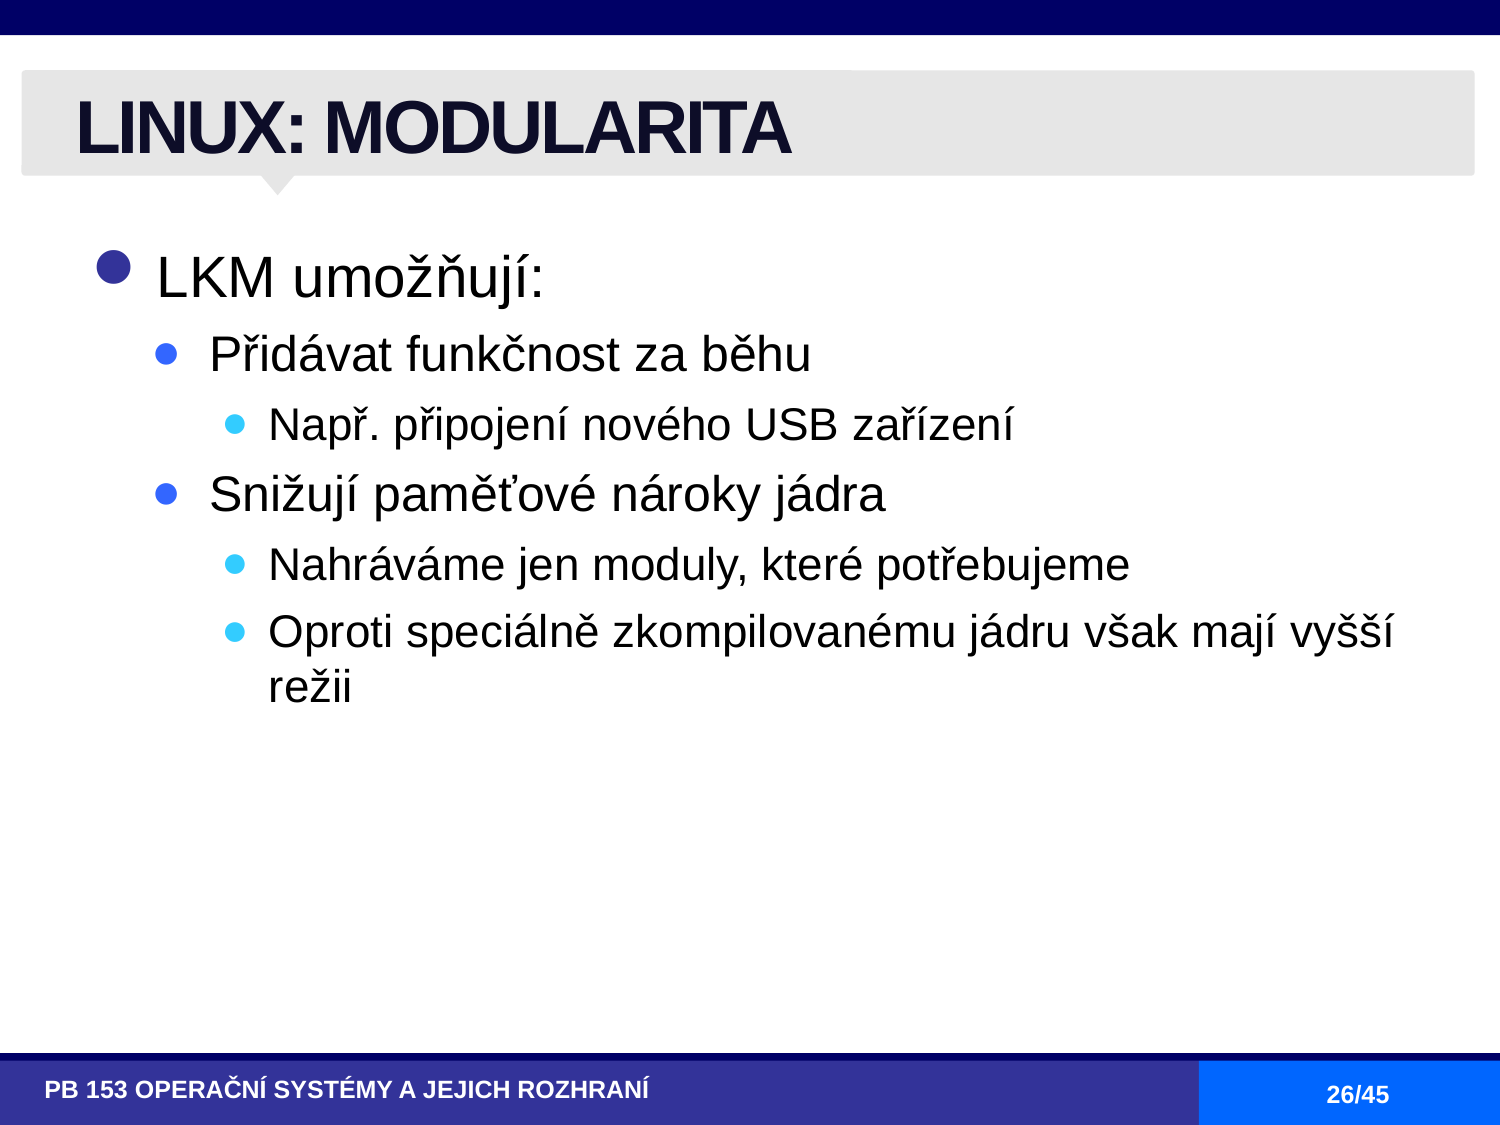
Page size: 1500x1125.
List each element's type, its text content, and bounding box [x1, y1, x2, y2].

list LKM umožňují: Přidávat funkčnost za běhu Např. připojení nového USB zařízení Snižují paměťové nároky jádra Nahráváme jen moduly, které potřebujeme Oproti speciálně zkompilovanému jádru však mají vyšší režii [76, 231, 1459, 1024]
title LINUX: MODULARITA [74, 44, 1471, 209]
footer PB 153 OPERAČNÍ SYSTÉMY A JEJICH ROZHRANÍ [29, 1065, 1200, 1125]
